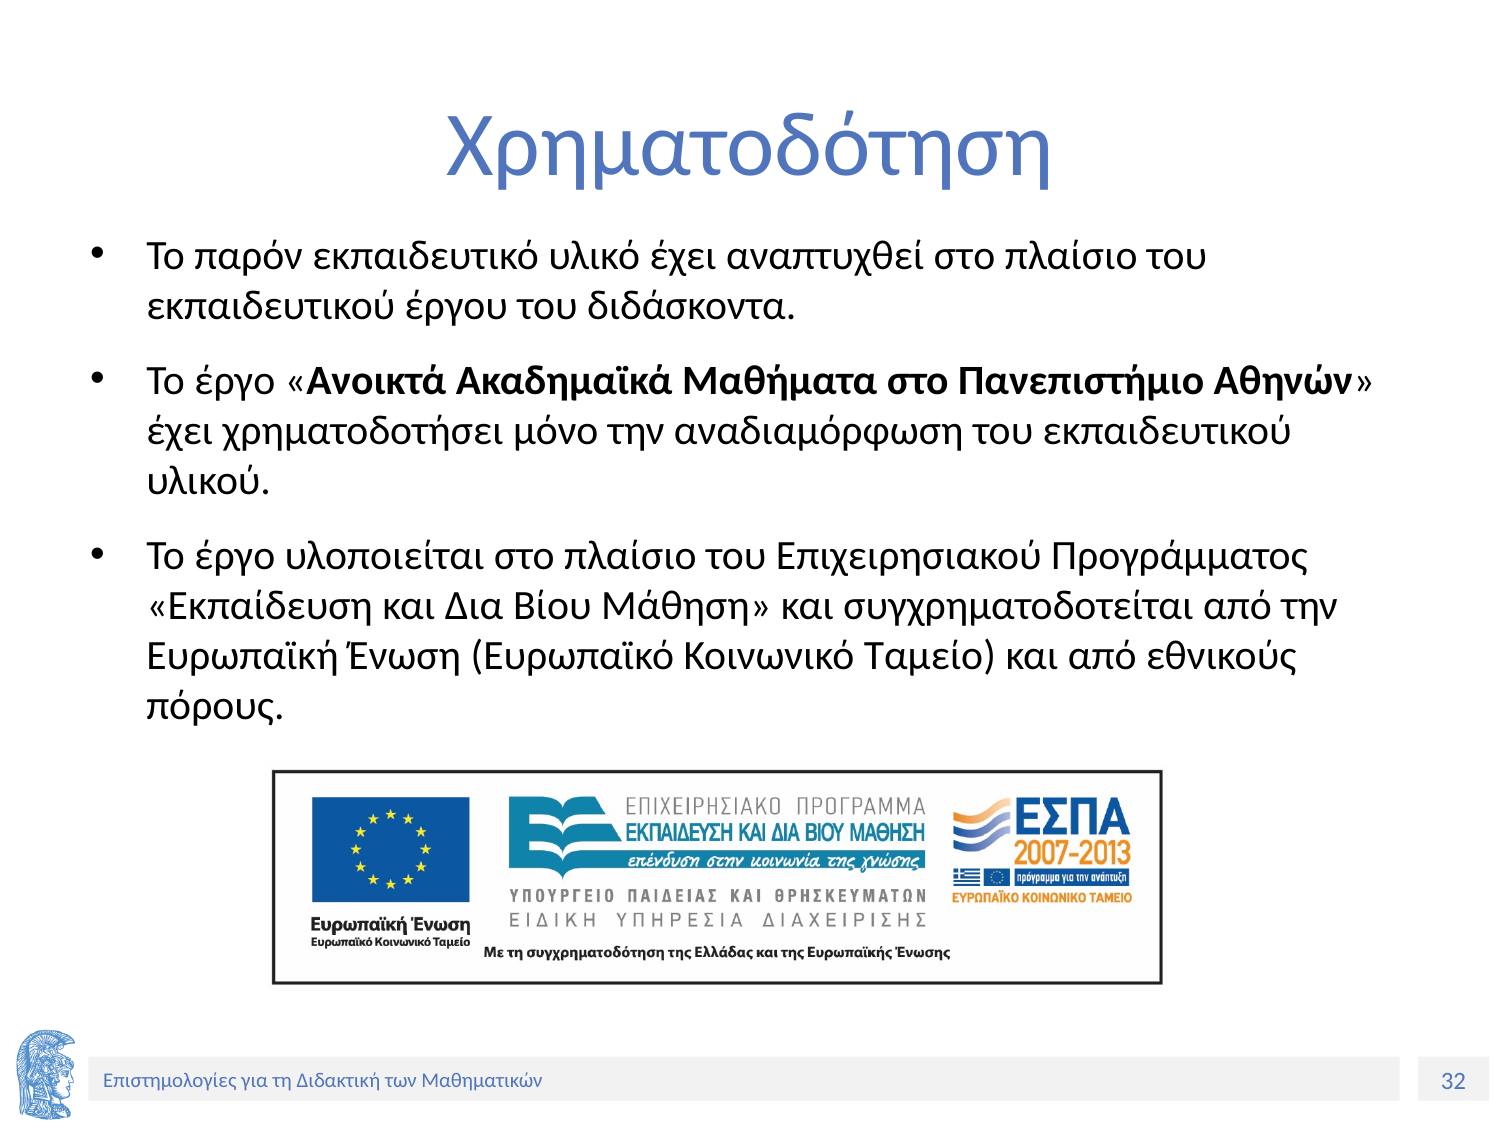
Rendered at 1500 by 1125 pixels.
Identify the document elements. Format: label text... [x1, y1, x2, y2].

title Χρηματοδότηση [75, 45, 1425, 219]
list Το παρόν εκπαιδευτικό υλικό έχει αναπτυχθεί στo πλαίσιo του εκπαιδευτικού έργου του διδάσκοντα. Το έργο «Ανοικτά Ακαδημαϊκά Μαθήματα στο Πανεπιστήμιο Αθηνών» έχει χρηματοδοτήσει μόνο την αναδιαμόρφωση του εκπαιδευτικού υλικού. Το έργο υλοποιείται στο πλαίσιο του Επιχειρησιακού Προγράμματος «Εκπαίδευση και Δια Βίου Μάθηση» και συγχρηματοδοτείται από την Ευρωπαϊκή Ένωση (Ευρωπαϊκό Κοινωνικό Ταμείο) και από εθνικούς πόρους. [75, 219, 1425, 963]
picture [265, 762, 1169, 991]
picture [9, 1026, 81, 1120]
